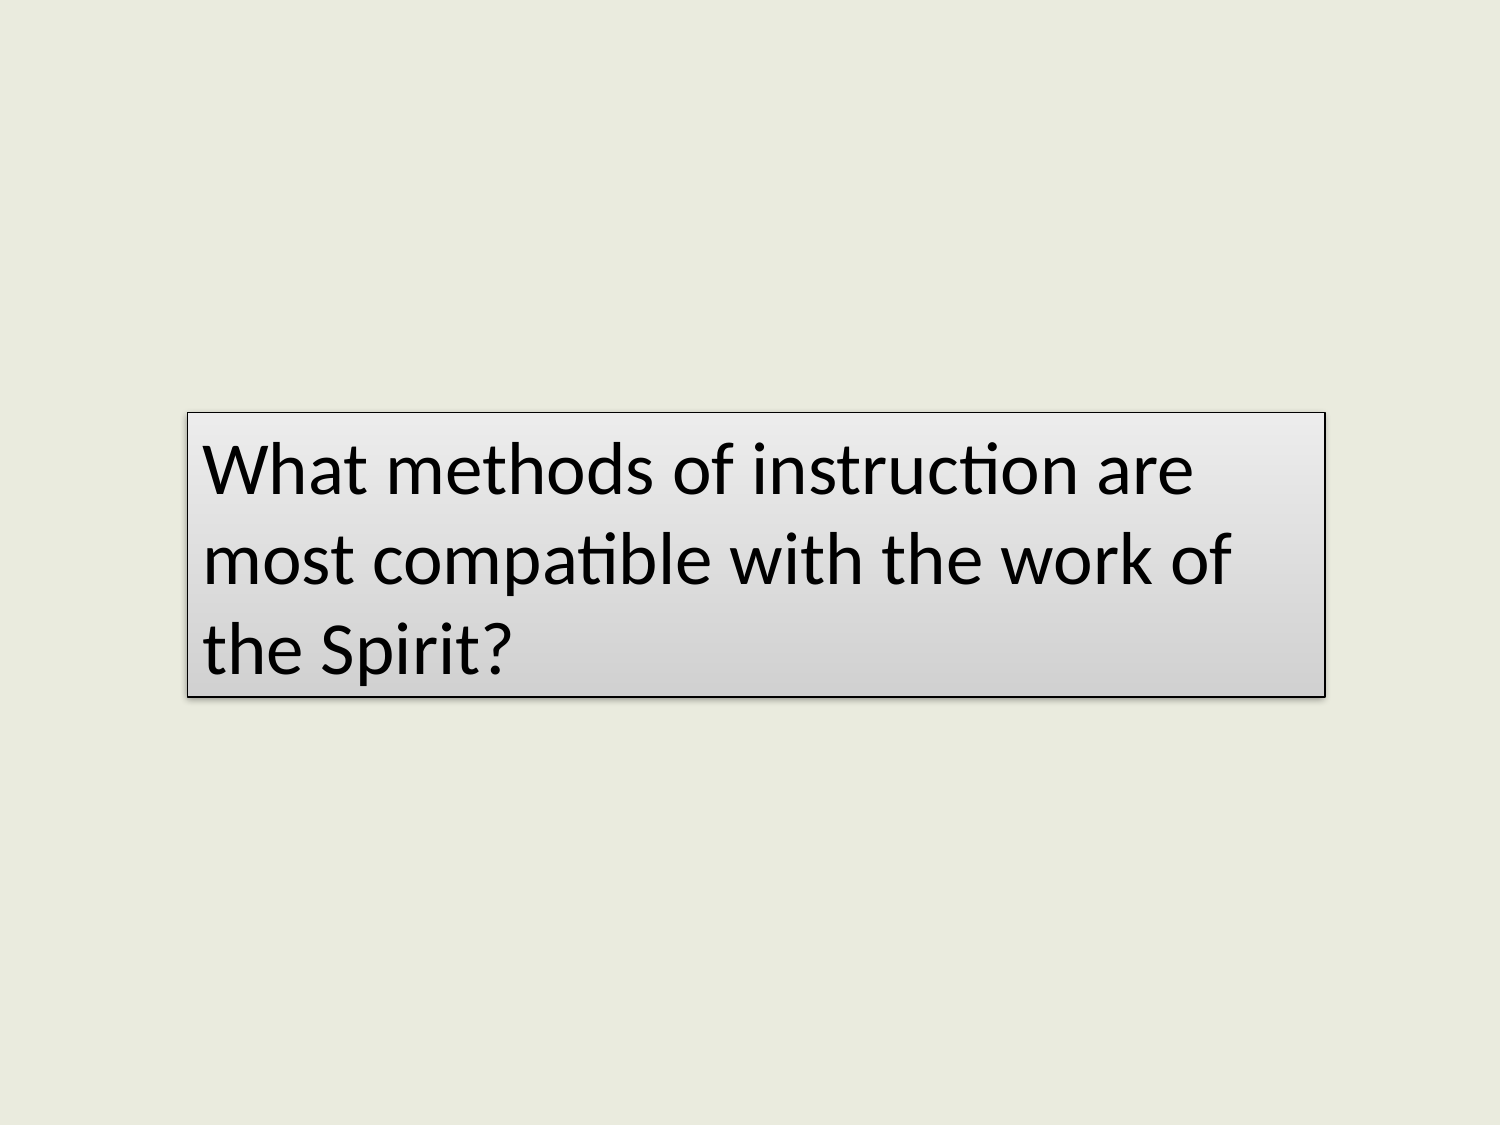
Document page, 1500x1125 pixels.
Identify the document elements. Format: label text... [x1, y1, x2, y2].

text_box What methods of instruction are most compatible with the work of the Spirit? [187, 412, 1326, 698]
